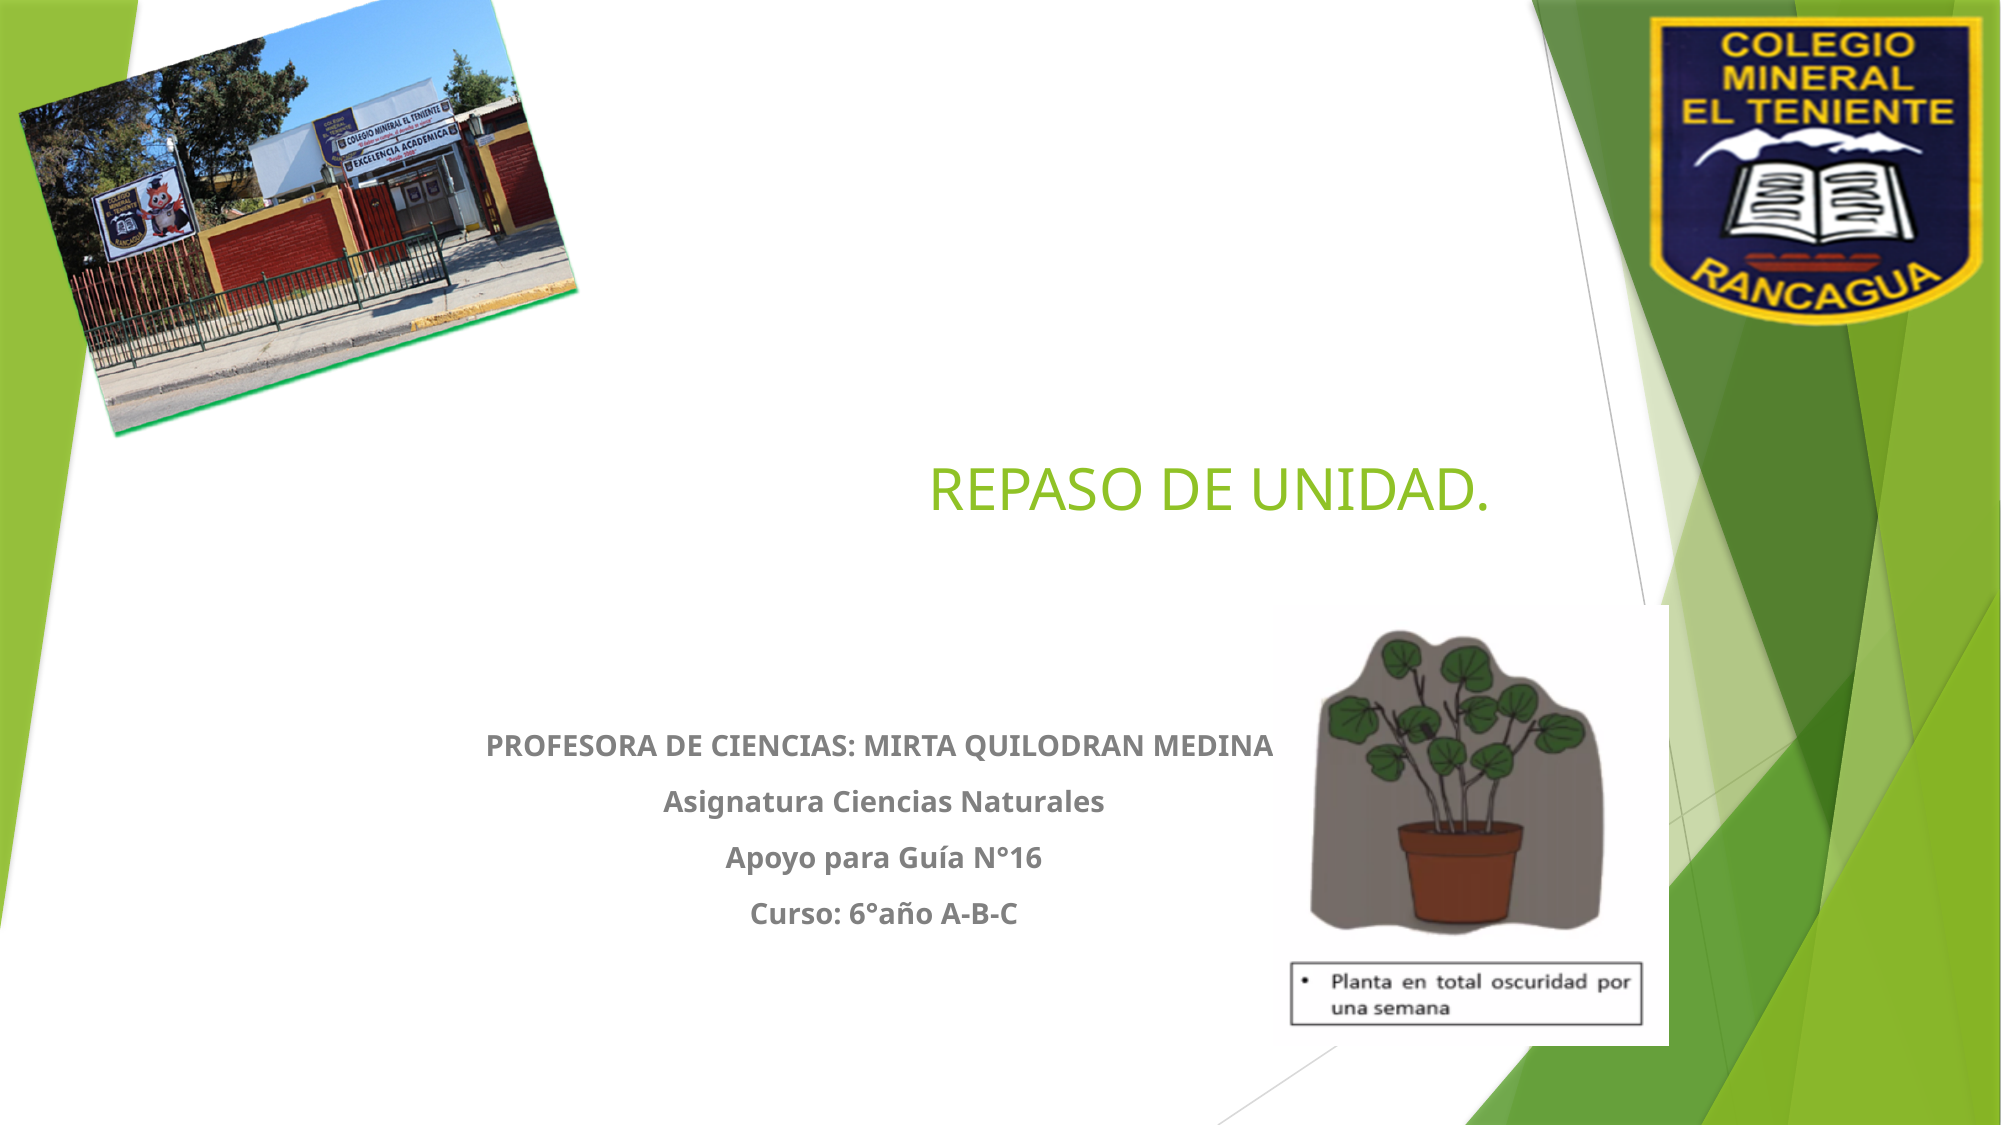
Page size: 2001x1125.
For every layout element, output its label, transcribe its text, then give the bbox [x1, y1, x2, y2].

picture [1272, 604, 1670, 1047]
picture [0, 0, 796, 703]
picture [1636, 0, 2000, 335]
title REPASO DE UNIDAD. [247, 394, 1522, 664]
subtitle PROFESORA DE CIENCIAS: MIRTA QUILODRAN MEDINA. Asignatura Ciencias Naturales Apoyo para Guía N°16 Curso: 6°año A-B-C [247, 664, 1268, 845]
